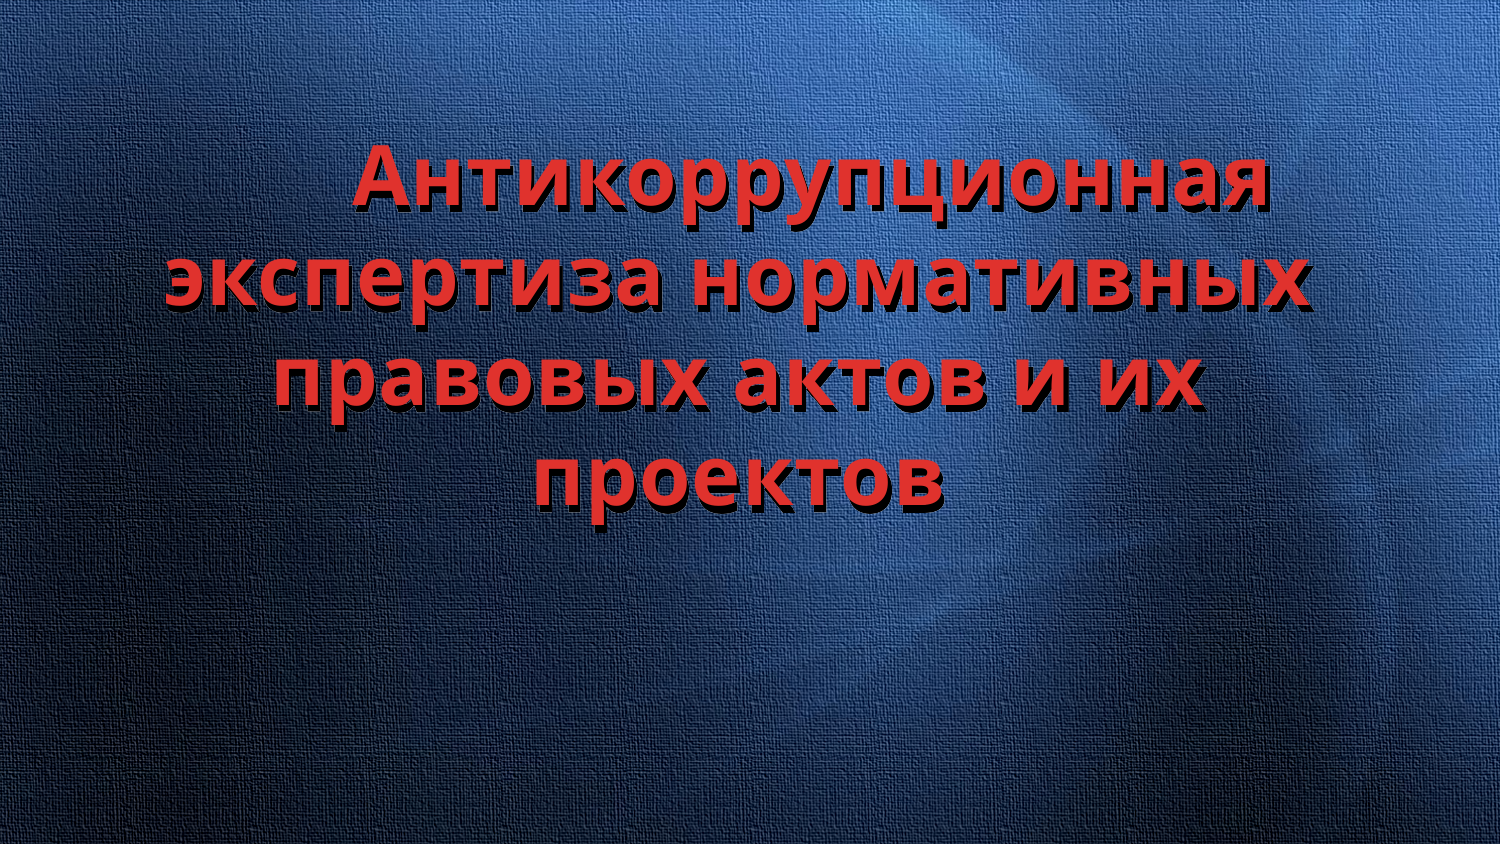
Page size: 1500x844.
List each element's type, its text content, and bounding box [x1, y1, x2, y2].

text_box Антикоррупционная экспертиза нормативных правовых актов и их проектов [147, 114, 1329, 530]
picture [0, 0, 1500, 844]
